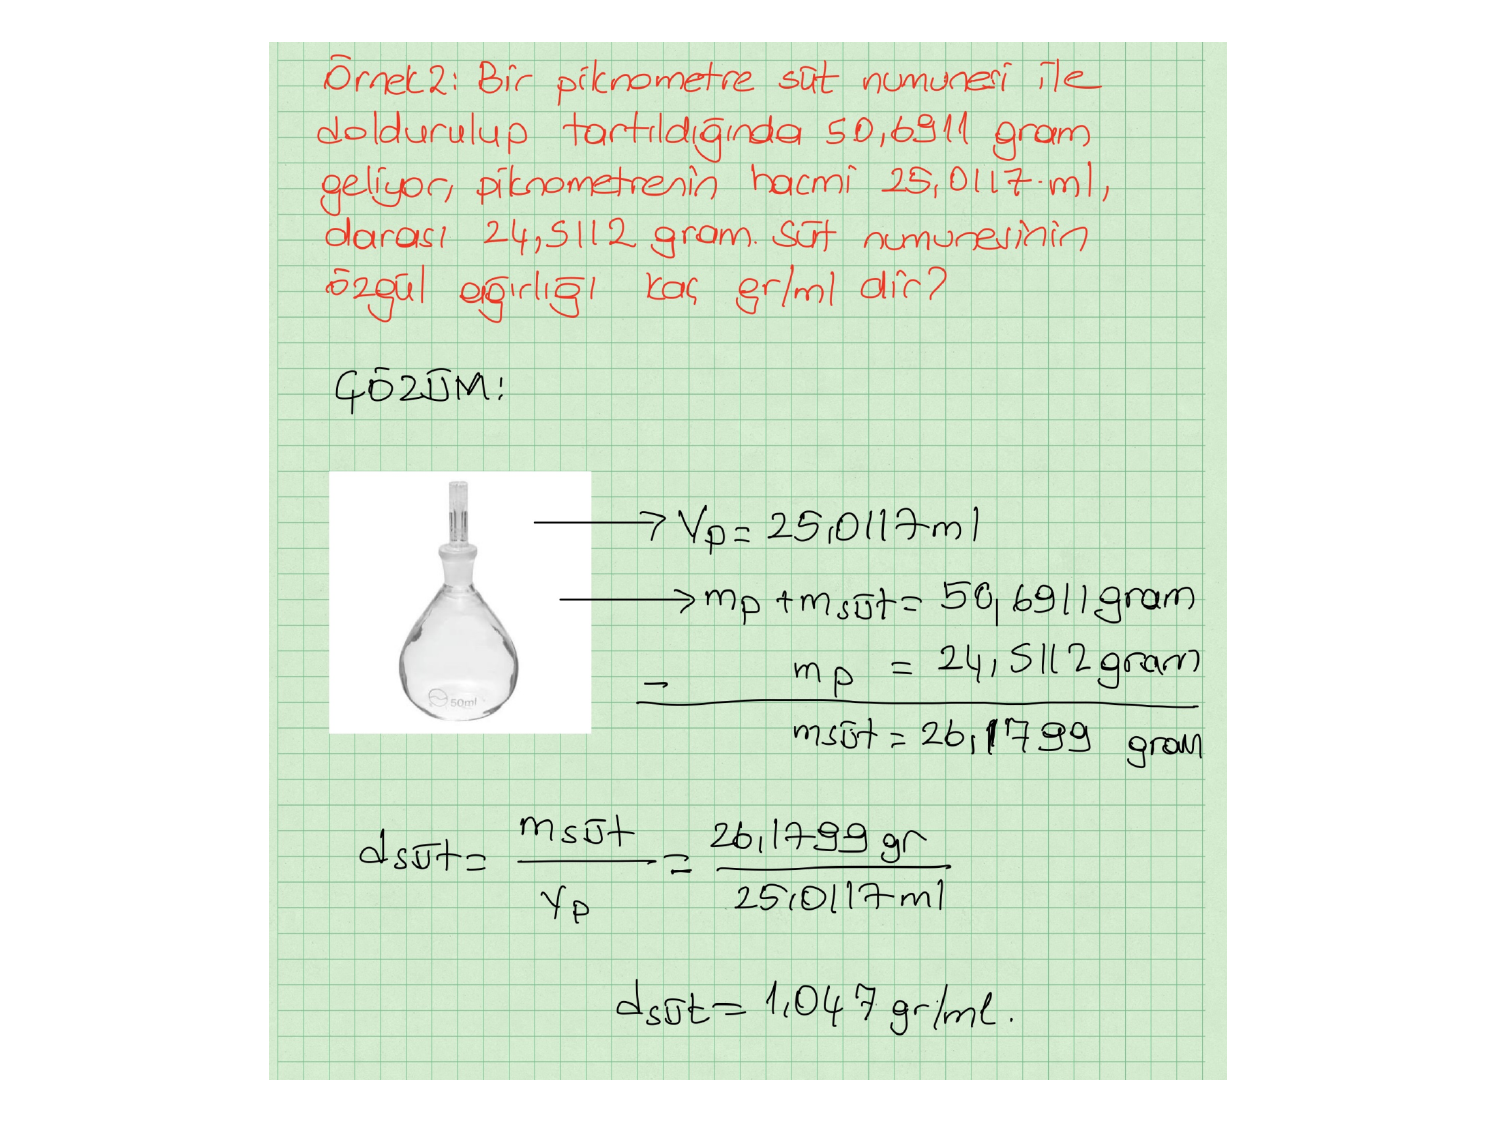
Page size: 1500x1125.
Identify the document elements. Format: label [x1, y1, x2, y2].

picture [269, 42, 1227, 1081]
